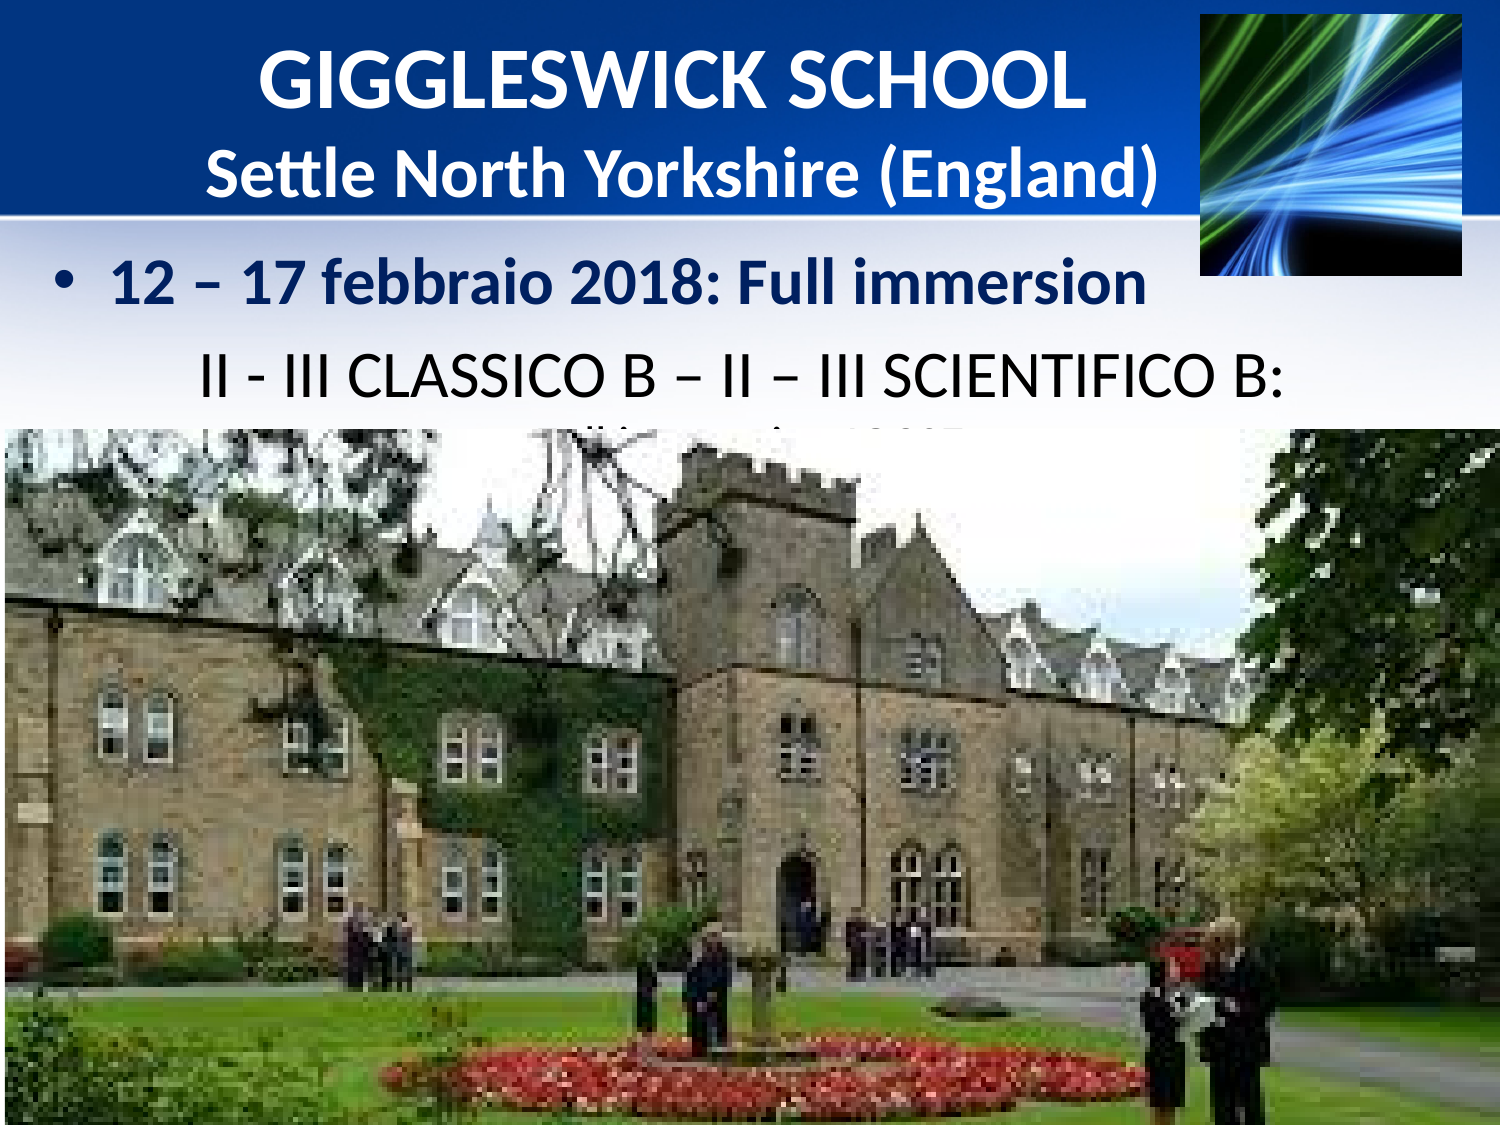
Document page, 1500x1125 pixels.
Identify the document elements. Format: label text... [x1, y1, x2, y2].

list 12 – 17 febbraio 2018: Full immersion II - III CLASSICO B – II – III SCIENTIFICO B: Full immersion IGCSE [37, 230, 1463, 427]
title GIGGLESWICK SCHOOL Settle North Yorkshire (England) [2, 12, 1365, 220]
picture [0, 0, 1500, 1125]
